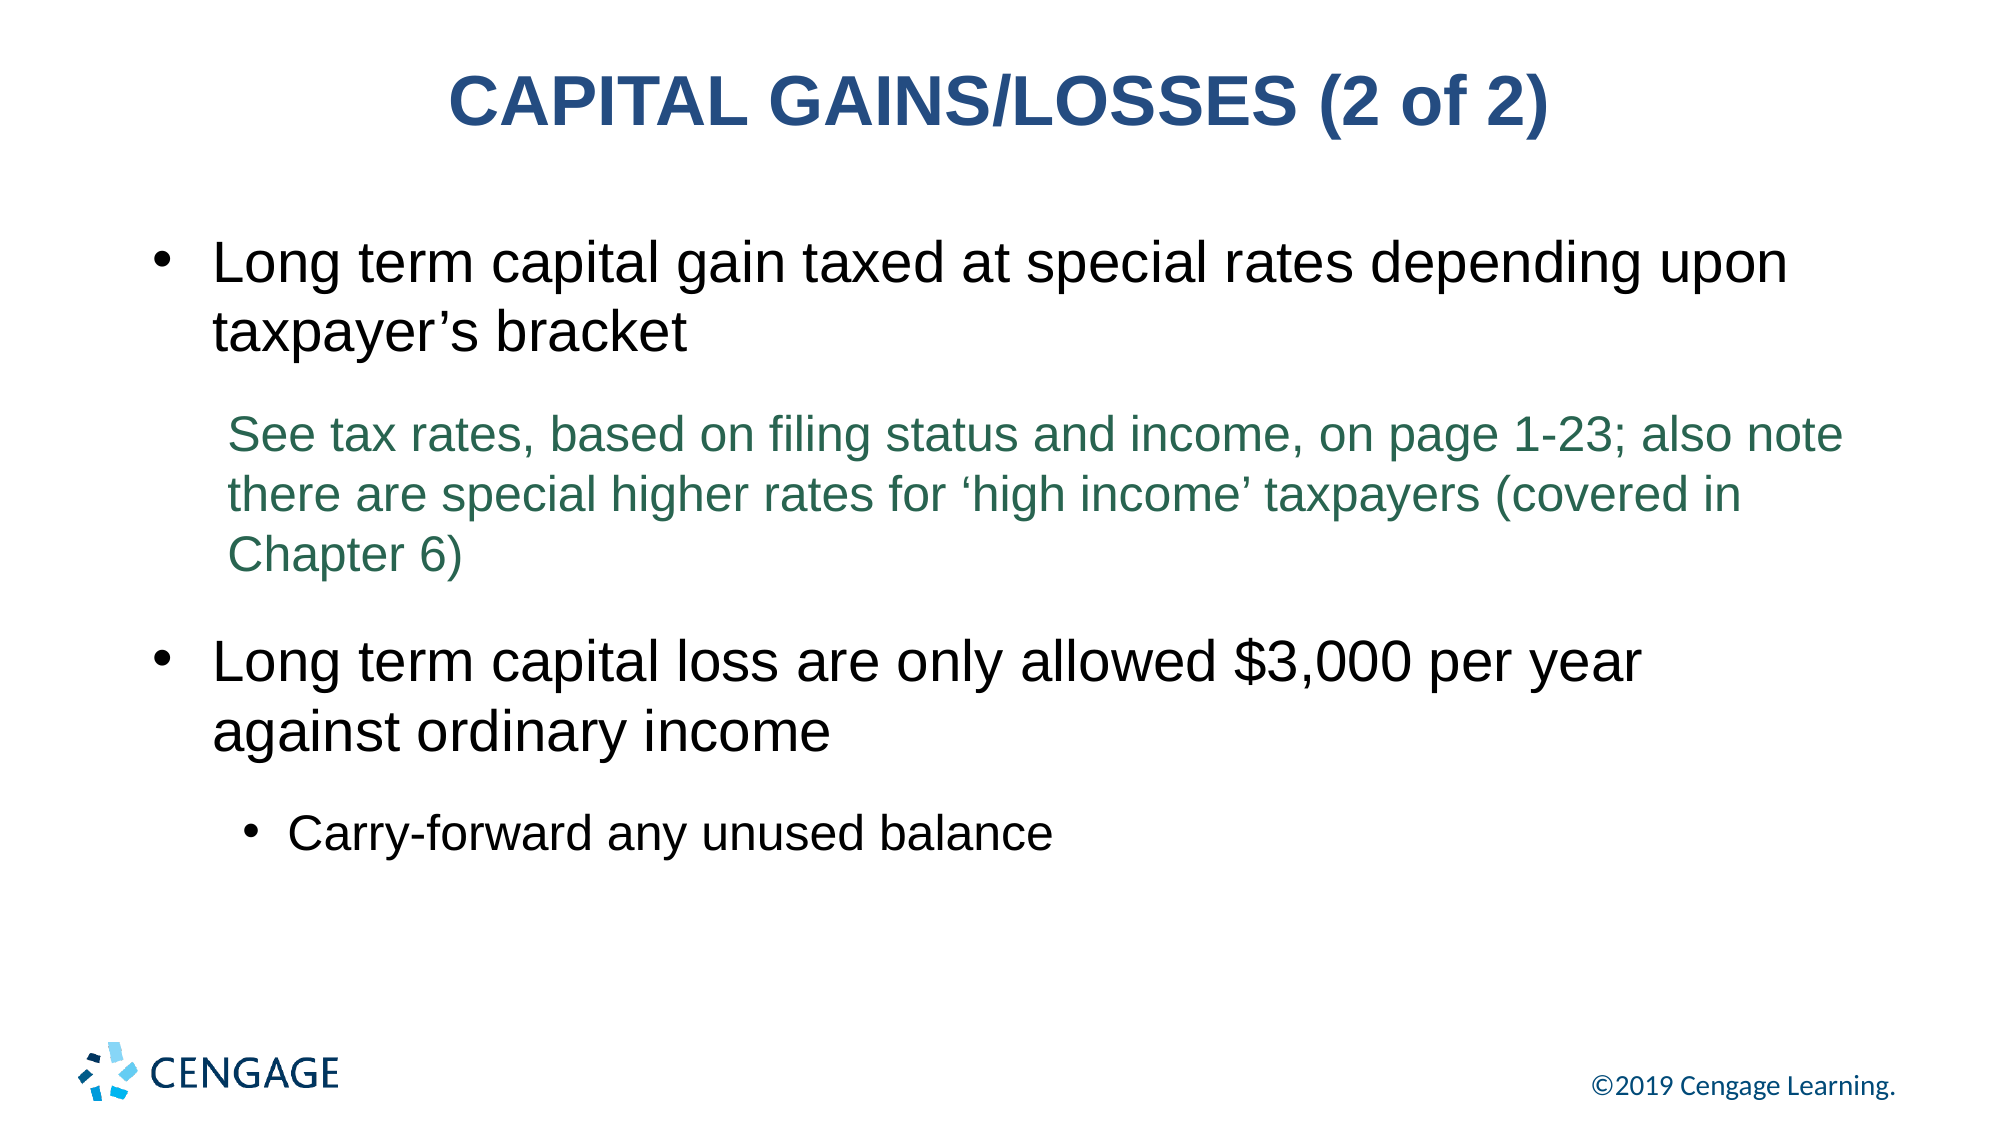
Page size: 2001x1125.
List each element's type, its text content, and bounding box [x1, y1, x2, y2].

list Long term capital gain taxed at special rates depending upon taxpayer’s bracket See tax rates, based on filing status and income, on page 1-23; also note there are special higher rates for ‘high income’ taxpayers (covered in Chapter 6) Long term capital loss are only allowed $3,000 per year against ordinary income Carry-forward any unused balance [137, 216, 1863, 1027]
picture [78, 1042, 338, 1101]
title CAPITAL GAINS/LOSSES (2 of 2) [137, 22, 1863, 173]
